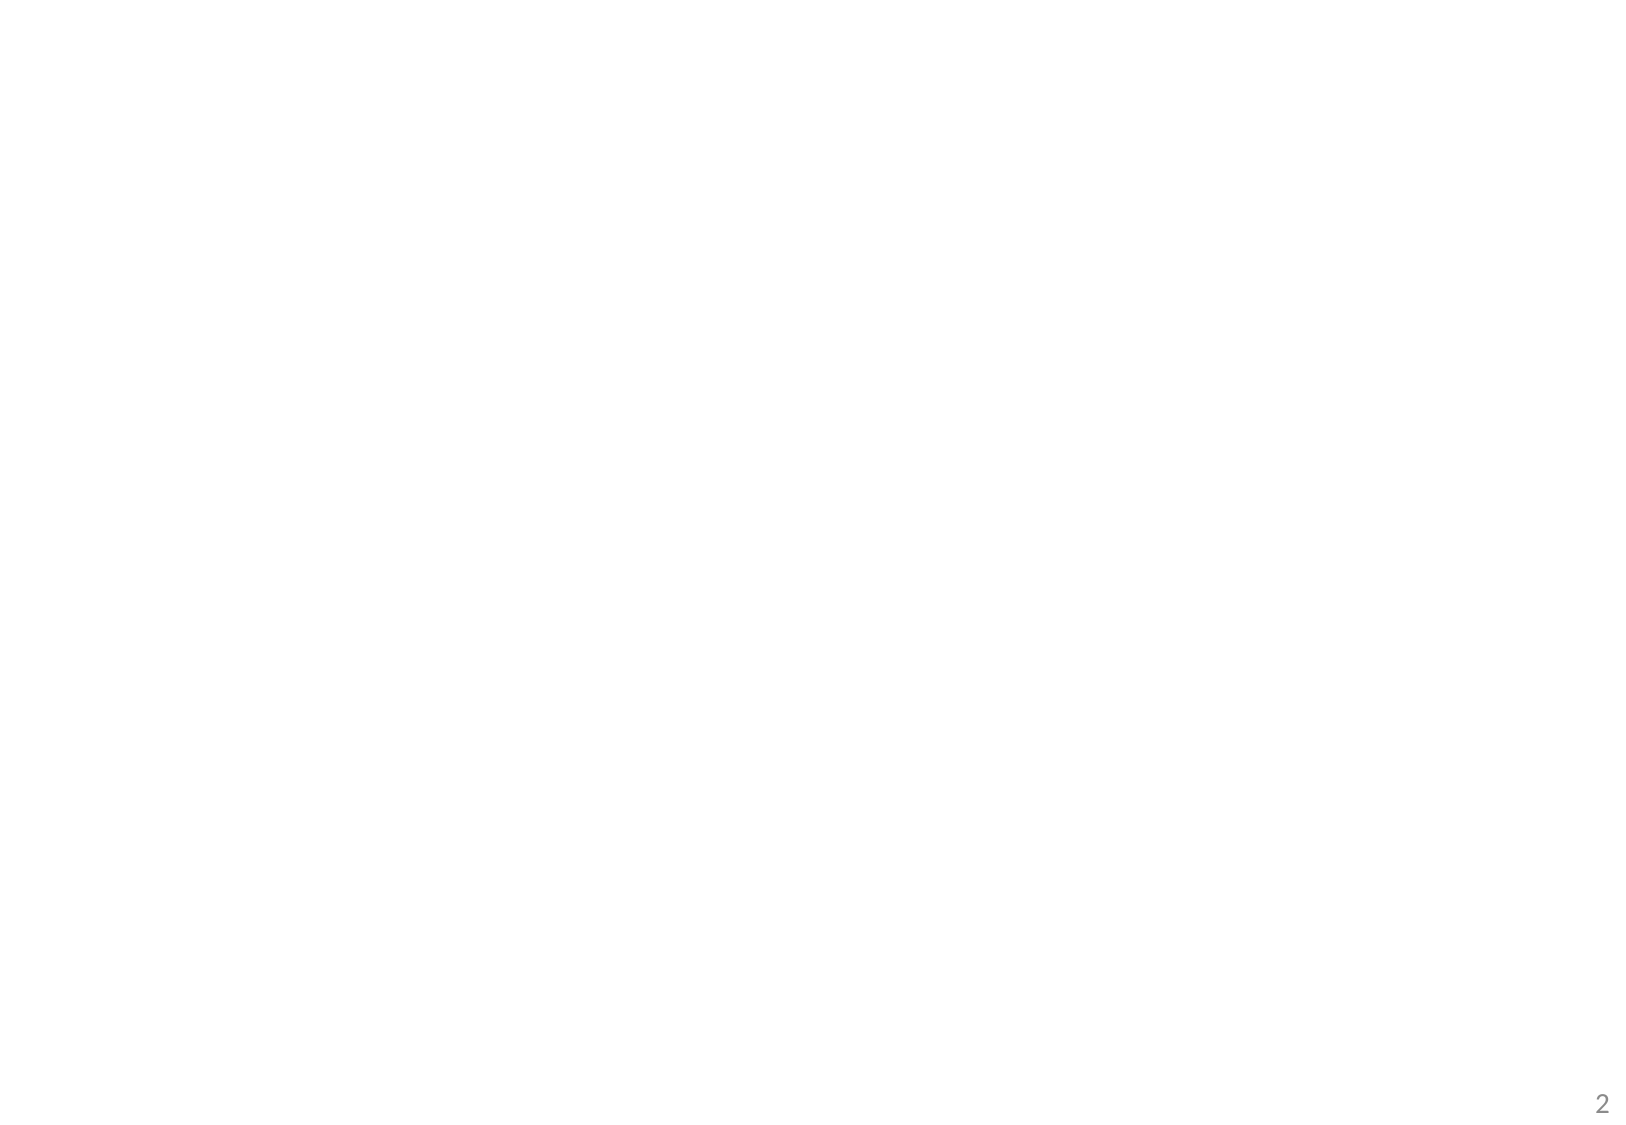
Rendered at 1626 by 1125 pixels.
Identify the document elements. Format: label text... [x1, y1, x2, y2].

slide_number 1 [1259, 1072, 1625, 1125]
